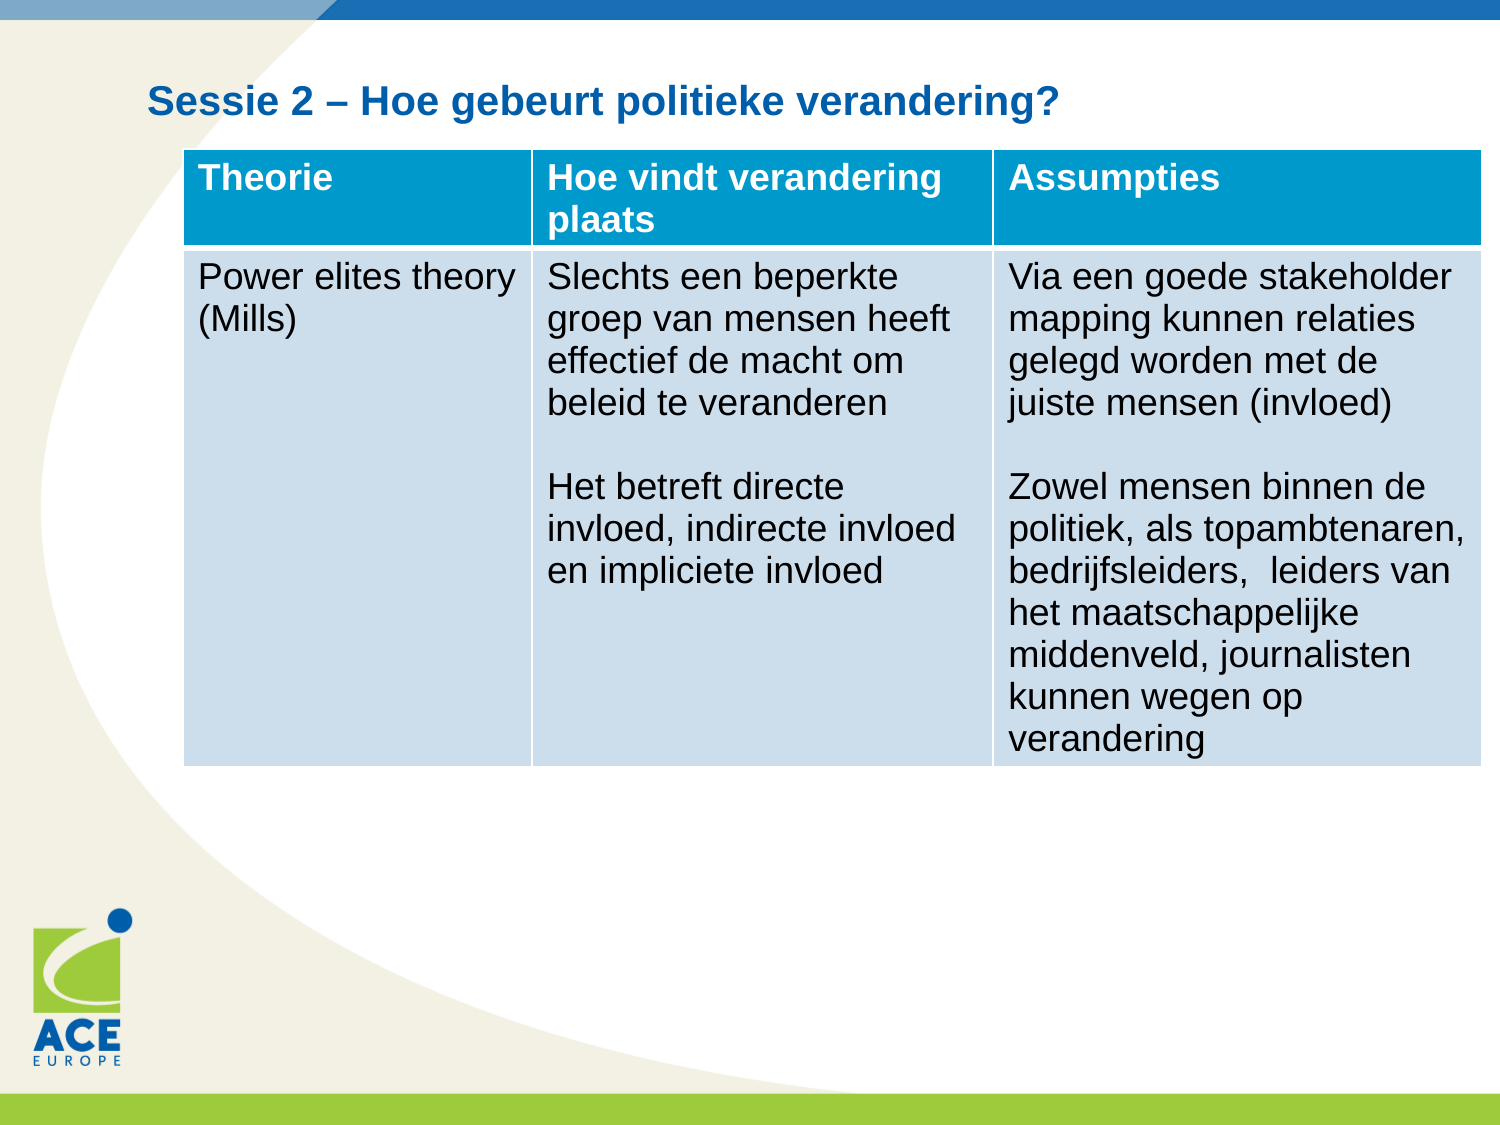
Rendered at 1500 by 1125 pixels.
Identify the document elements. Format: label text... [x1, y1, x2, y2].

table_header Hoe vindt verandering plaats [533, 150, 992, 245]
title Sessie 2 – Hoe gebeurt politieke verandering? [131, 19, 1500, 132]
table_header Theorie [184, 150, 531, 245]
picture [0, 0, 1500, 1125]
table_cell Via een goede stakeholder mapping kunnen relaties gelegd worden met de juiste mensen (invloed) Zowel mensen binnen de politiek, als topambtenaren, bedrijfsleiders, leiders van het maatschappelijke middenveld, journalisten kunnen wegen op verandering [994, 251, 1481, 766]
table_header Assumpties [994, 150, 1481, 245]
table_cell Slechts een beperkte groep van mensen heeft effectief de macht om beleid te veranderen Het betreft directe invloed, indirecte invloed en impliciete invloed [533, 251, 992, 766]
table_cell Power elites theory (Mills) [184, 251, 531, 766]
